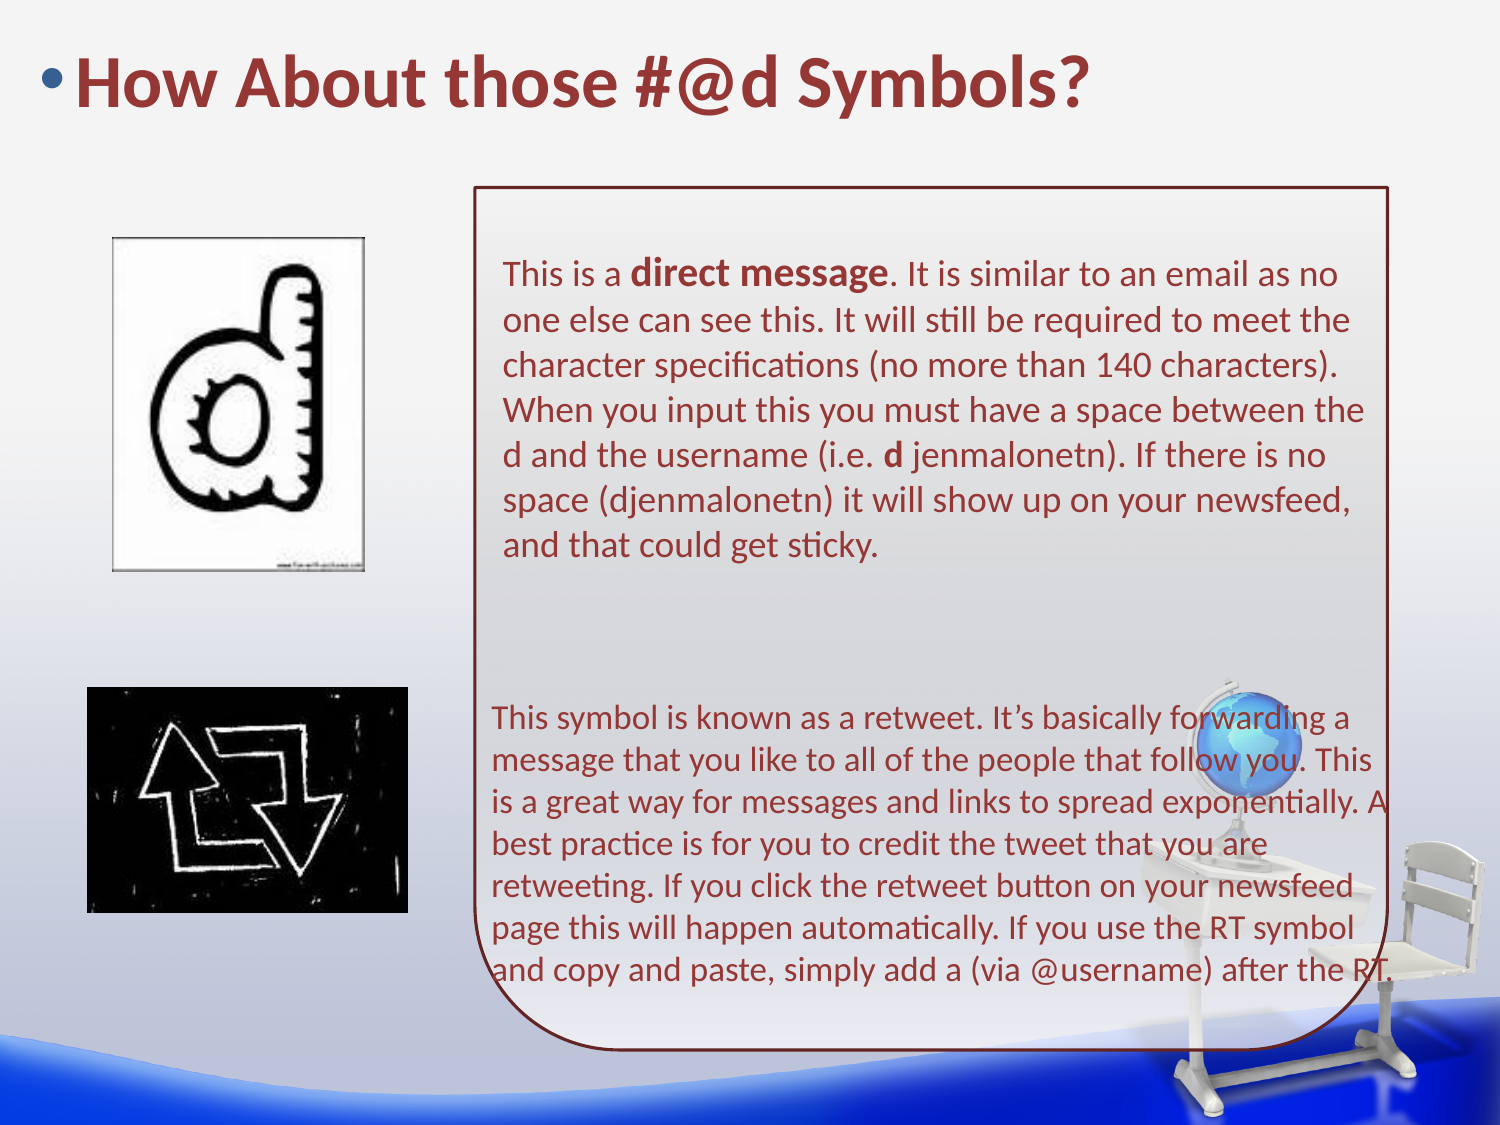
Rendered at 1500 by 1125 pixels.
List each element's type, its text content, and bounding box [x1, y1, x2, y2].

text_box [473, 185, 1390, 934]
list This is a direct message. It is similar to an email as no one else can see this. It will still be required to meet the character specifications (no more than 140 characters). When you input this you must have a space between the d and the username (i.e. d jenmalonetn). If there is no space (djenmalonetn) it will show up on your newsfeed, and that could get sticky. [487, 237, 1388, 675]
picture [0, 0, 1500, 1125]
title How About those #@d Symbols? [24, 24, 1375, 130]
text_box [520, 1013, 1343, 1052]
list This symbol is known as a retweet. It’s basically forwarding a message that you like to all of the people that follow you. This is a great way for messages and links to spread exponentially. A best practice is for you to credit the tweet that you are retweeting. If you click the retweet button on your newsfeed page this will happen automatically. If you use the RT symbol and copy and paste, simply add a (via @username) after the RT. [476, 687, 1414, 1013]
